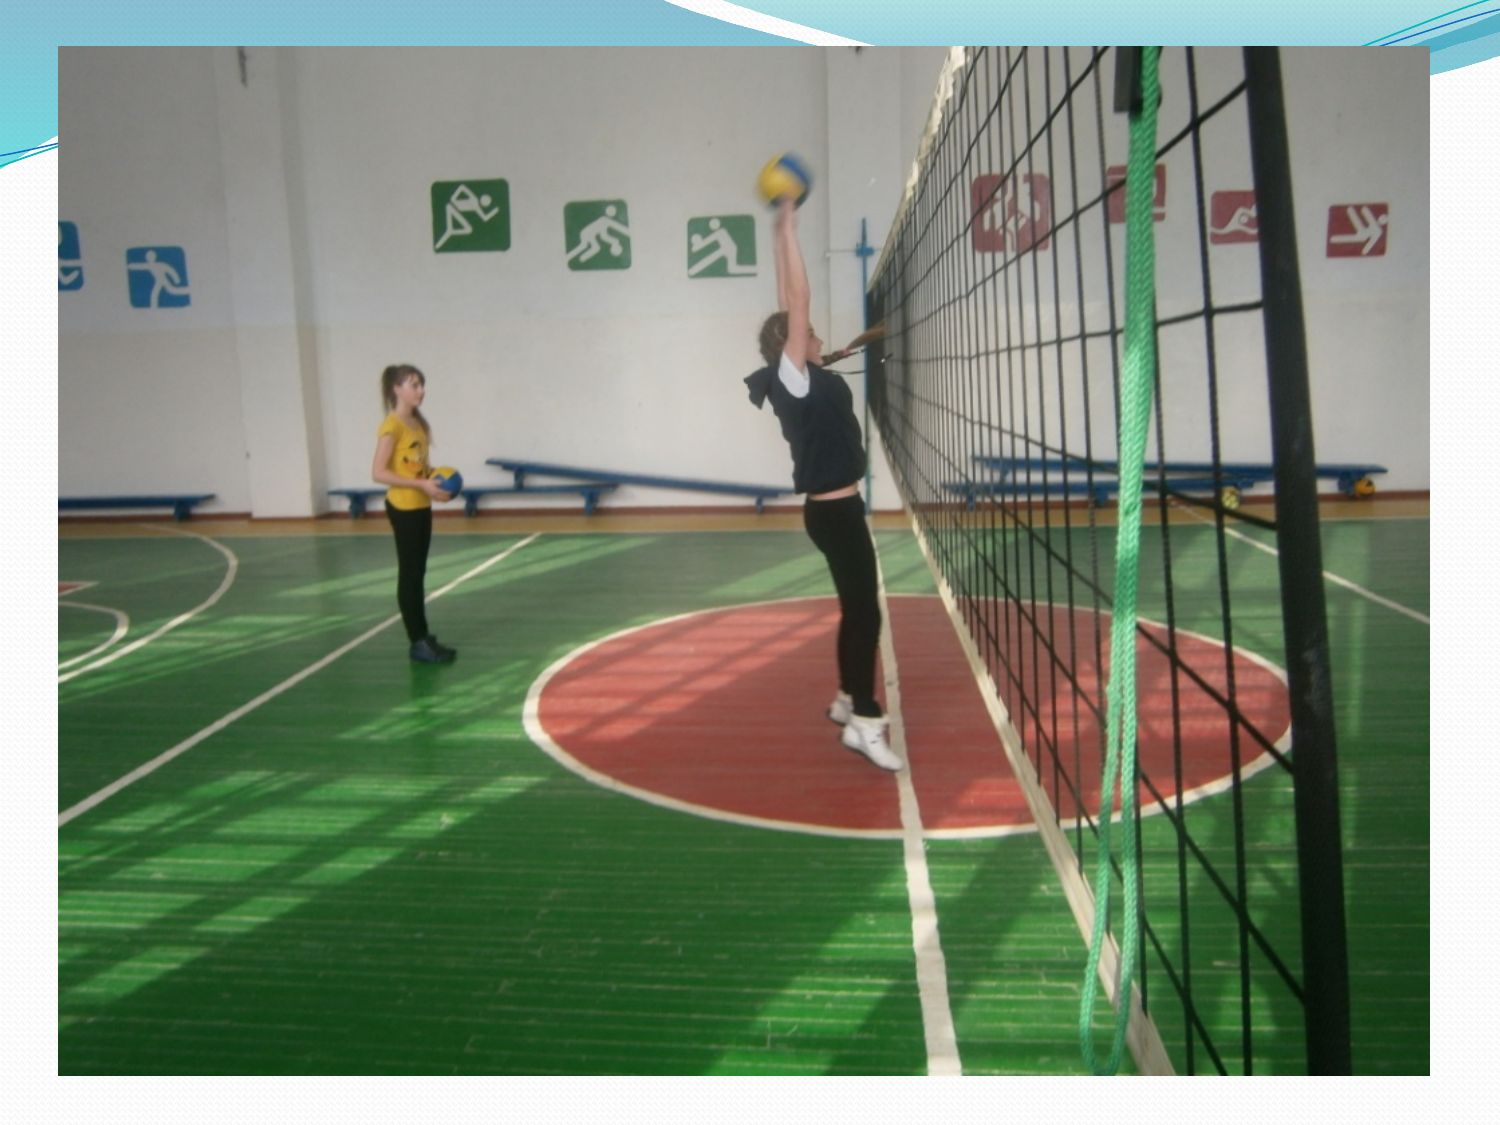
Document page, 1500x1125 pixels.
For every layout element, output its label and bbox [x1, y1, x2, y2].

picture [58, 46, 1430, 1076]
